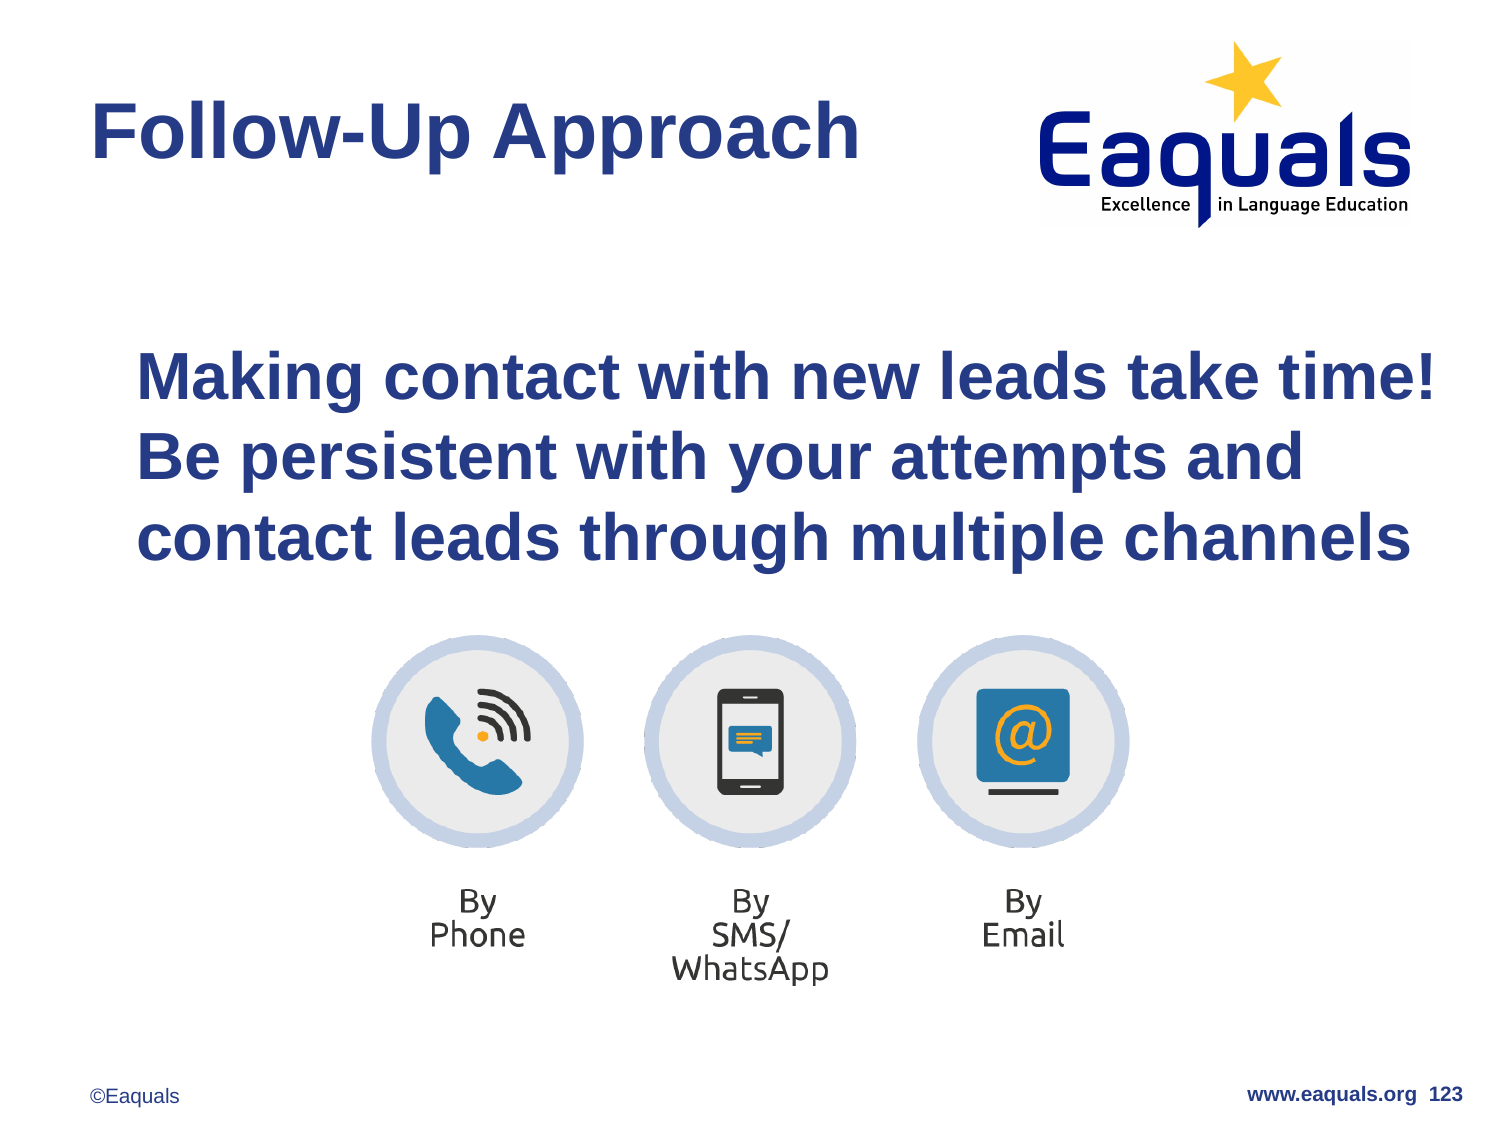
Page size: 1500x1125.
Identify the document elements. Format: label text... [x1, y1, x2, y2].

slide_number ©Eaquals [75, 1065, 312, 1125]
list Making contact with new leads take time! Be persistent with your attempts and contact leads through multiple channels [64, 325, 1465, 626]
title Follow-Up Approach [75, 82, 1235, 274]
picture [1040, 41, 1410, 228]
picture [312, 574, 1188, 1013]
slide_number www.eaquals.org 123 [1128, 1063, 1479, 1124]
